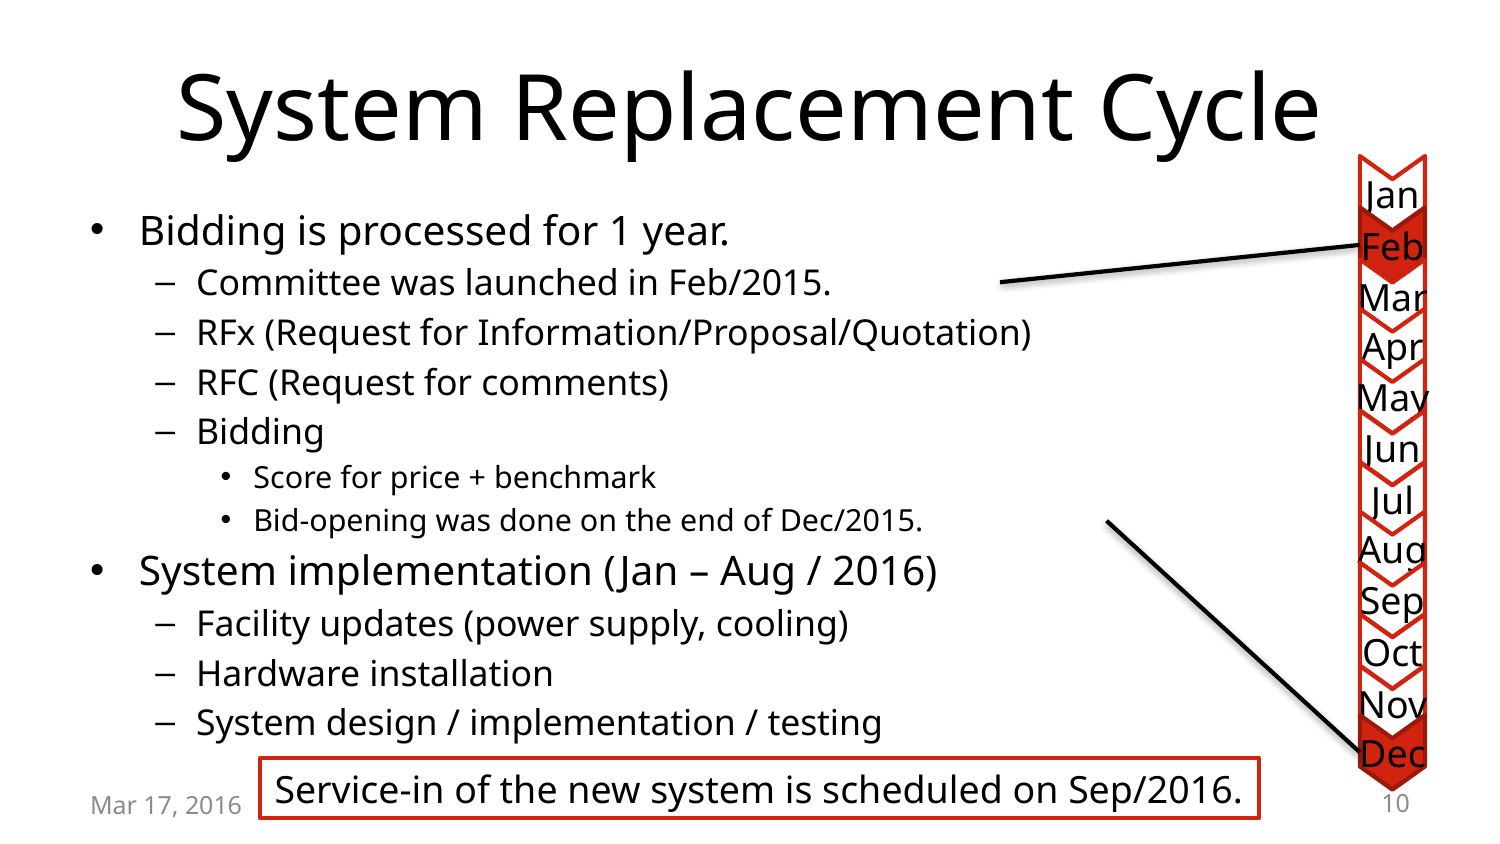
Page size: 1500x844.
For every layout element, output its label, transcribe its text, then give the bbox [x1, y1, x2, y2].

text_box Service-in of the new system is scheduled on Sep/2016. [258, 756, 1261, 820]
list Bidding is processed for 1 year. Committee was launched in Feb/2015. RFx (Request for Information/Proposal/Quotation) RFC (Request for comments) Bidding Score for price + benchmark Bid-opening was done on the end of Dec/2015. System implementation (Jan – Aug / 2016) Facility updates (power supply, cooling) Hardware installation System design / implementation / testing [75, 196, 1354, 754]
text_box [999, 233, 1361, 283]
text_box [1359, 562, 1426, 790]
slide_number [75, 782, 425, 827]
footer Go Iwai - ISGC2016 [512, 820, 988, 827]
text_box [1359, 155, 1426, 358]
title System Replacement Cycle [75, 33, 1425, 175]
slide_number 10 [1074, 782, 1425, 827]
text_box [1106, 520, 1361, 741]
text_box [1359, 358, 1426, 561]
